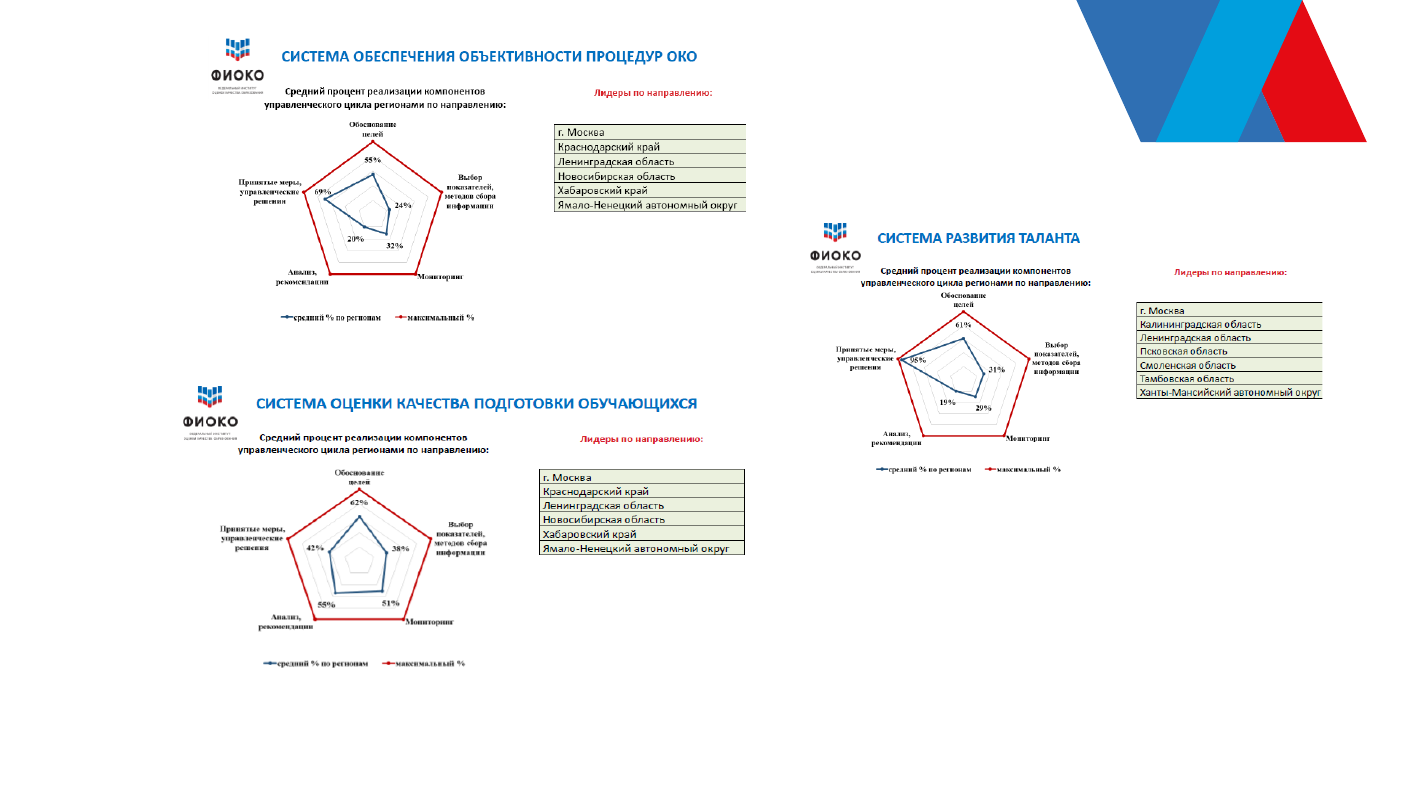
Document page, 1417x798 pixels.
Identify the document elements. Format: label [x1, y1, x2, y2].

picture [208, 36, 747, 337]
picture [808, 223, 1323, 512]
picture [183, 386, 747, 686]
